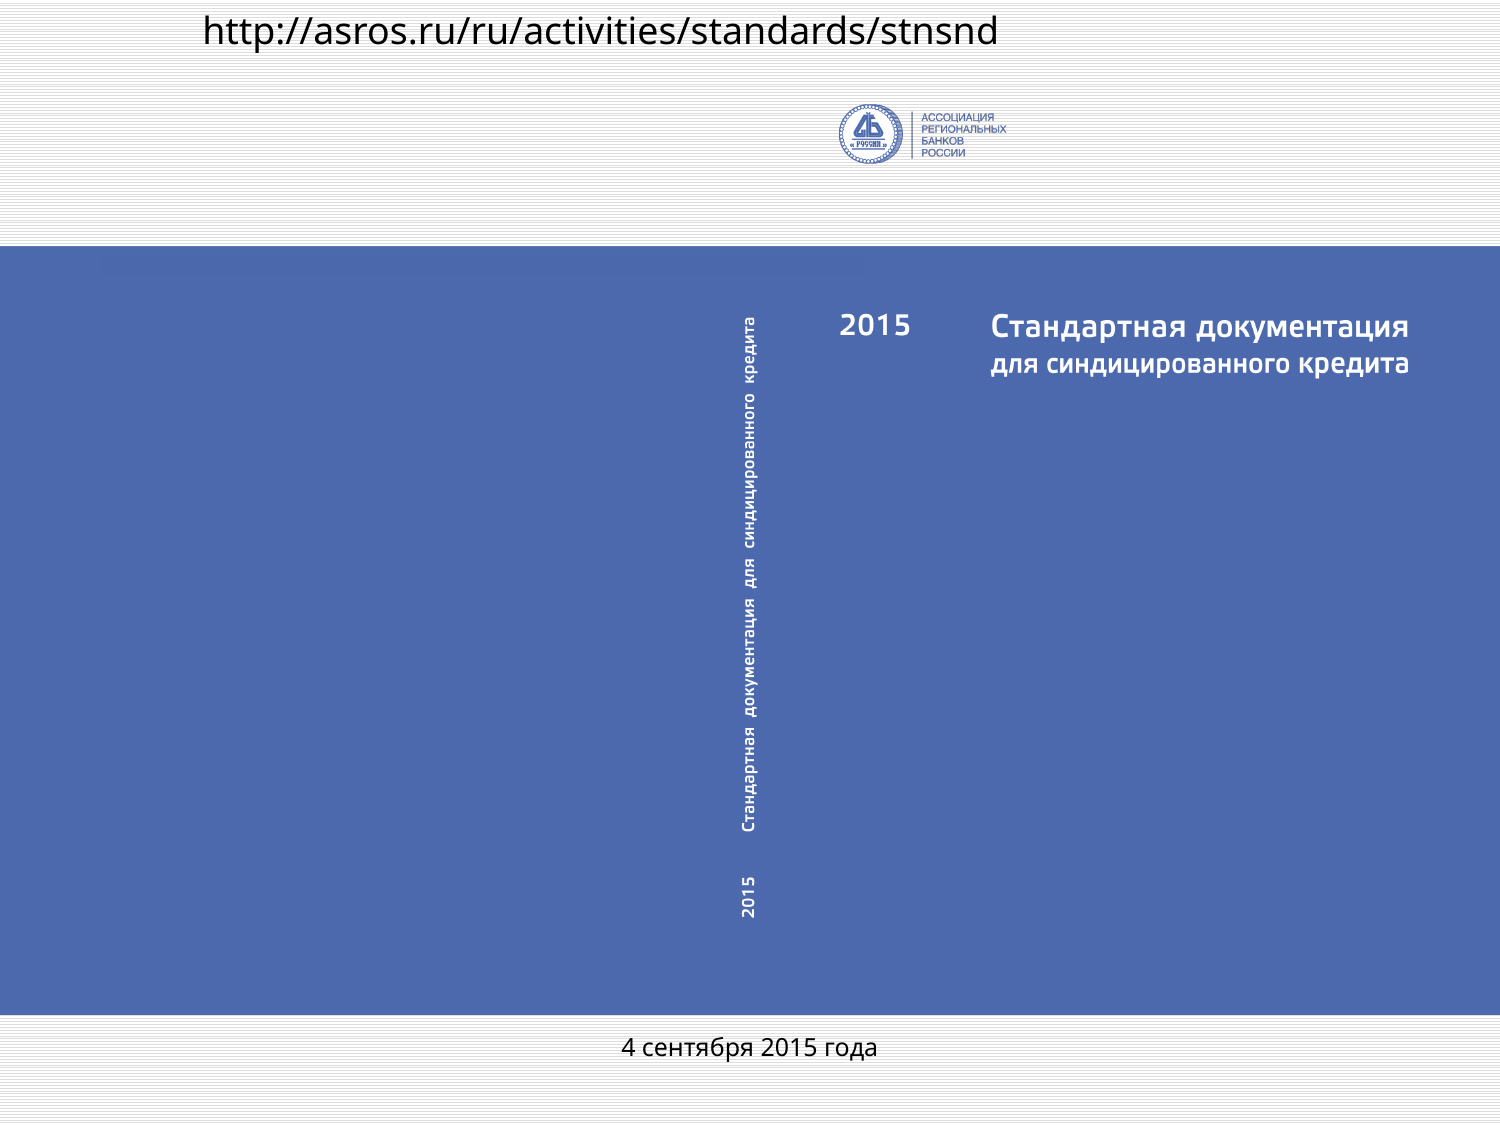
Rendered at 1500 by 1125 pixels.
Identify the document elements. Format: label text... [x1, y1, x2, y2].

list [0, 99, 1500, 1016]
text_box http://asros.ru/ru/activities/standards/stnsnd [187, 0, 1263, 60]
footer 4 сентября 2015 года [512, 1024, 988, 1103]
